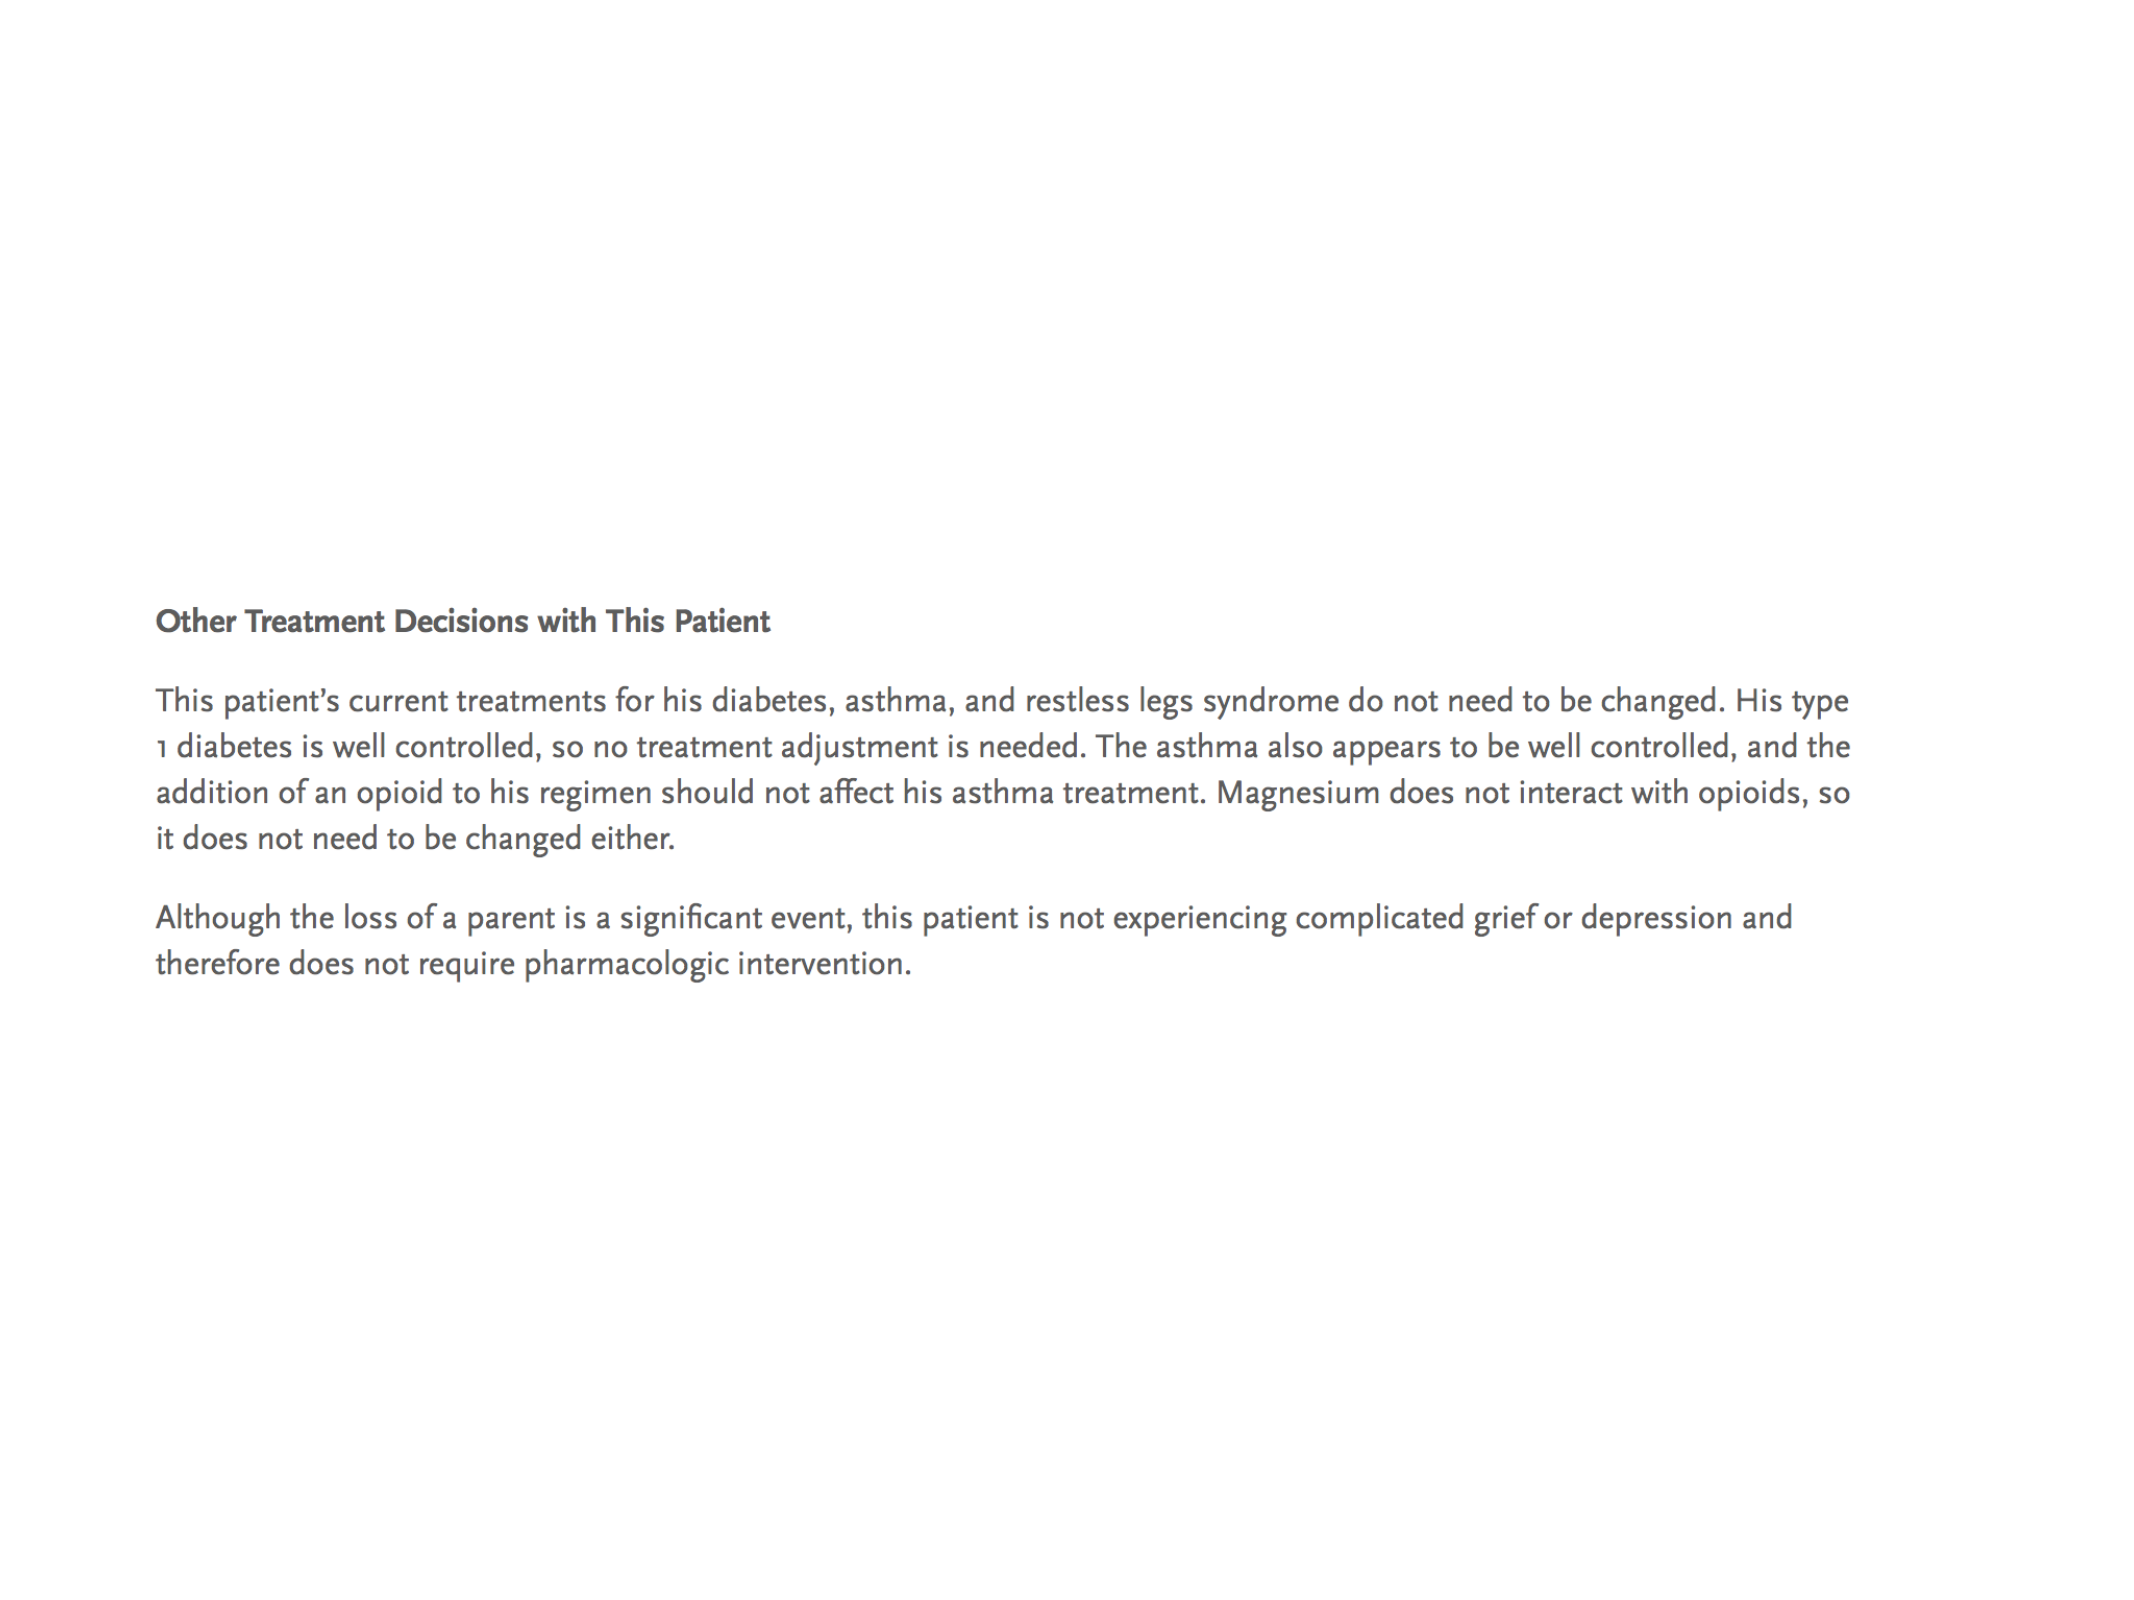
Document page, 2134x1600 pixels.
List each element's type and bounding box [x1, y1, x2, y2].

picture [114, 583, 2019, 1017]
